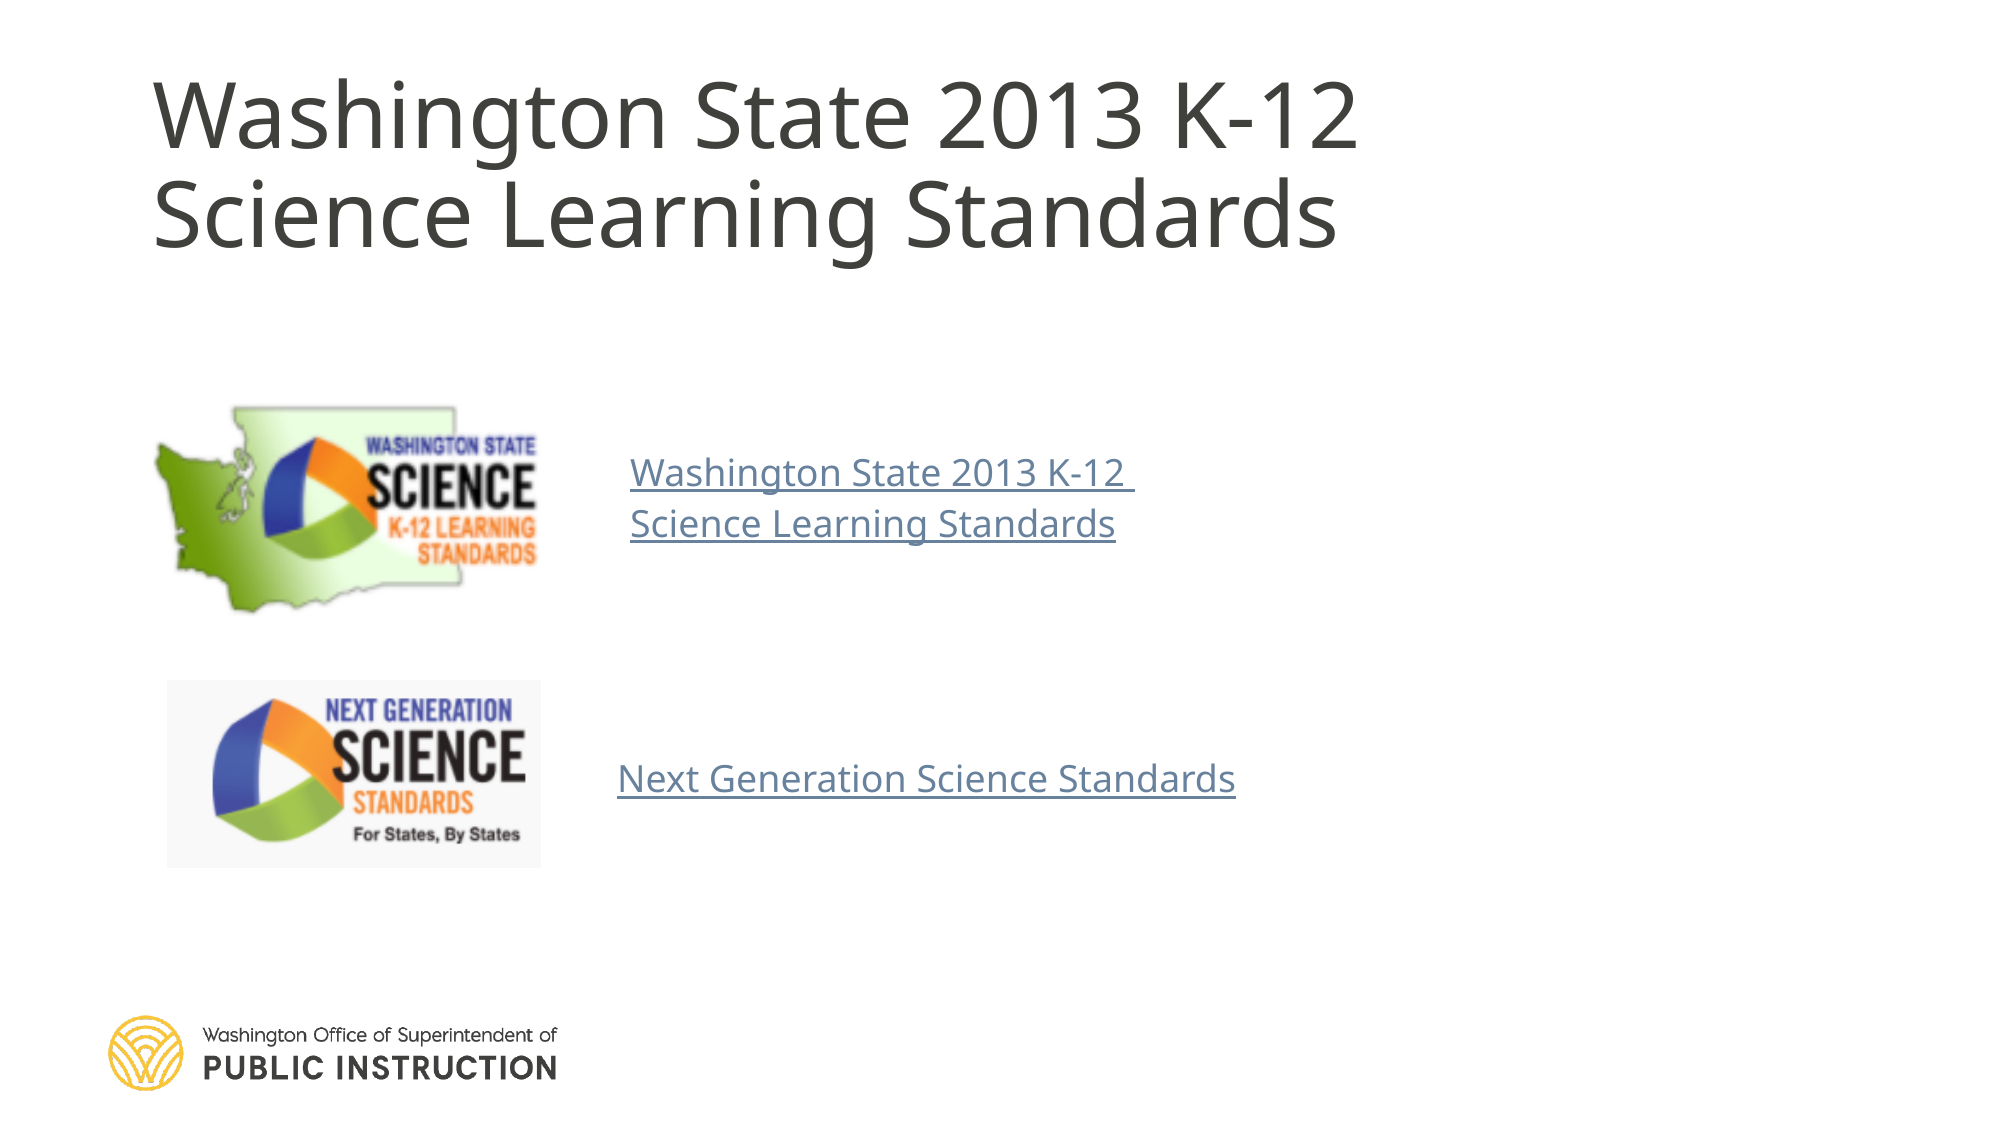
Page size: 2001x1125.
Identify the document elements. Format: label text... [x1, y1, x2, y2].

text_box Washington State 2013 K-12 Science Learning Standards [615, 441, 1628, 604]
picture [108, 1015, 558, 1091]
text_box Next Generation Science Standards [602, 748, 1252, 859]
picture [167, 680, 541, 868]
picture [137, 391, 571, 639]
title Washington State 2013 K-12 Science Learning Standards [137, 59, 1863, 278]
